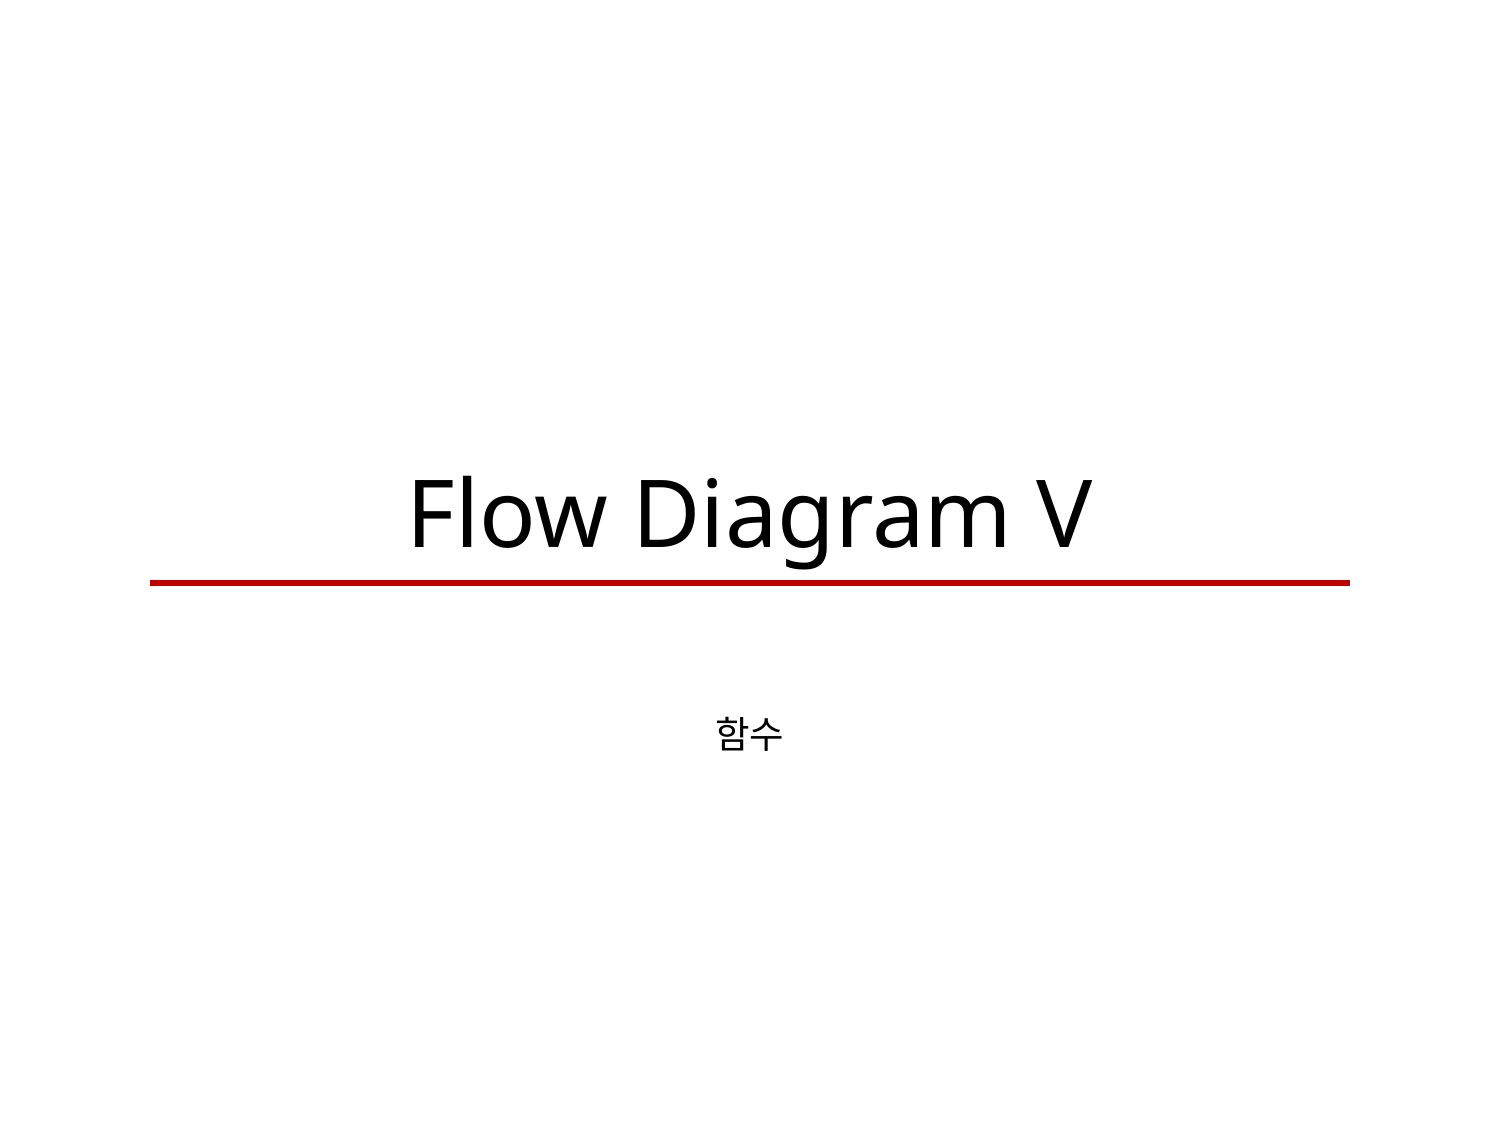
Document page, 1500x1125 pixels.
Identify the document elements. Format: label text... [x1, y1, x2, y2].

title Flow Diagram V [150, 184, 1350, 576]
subtitle 함수 [187, 590, 1313, 863]
